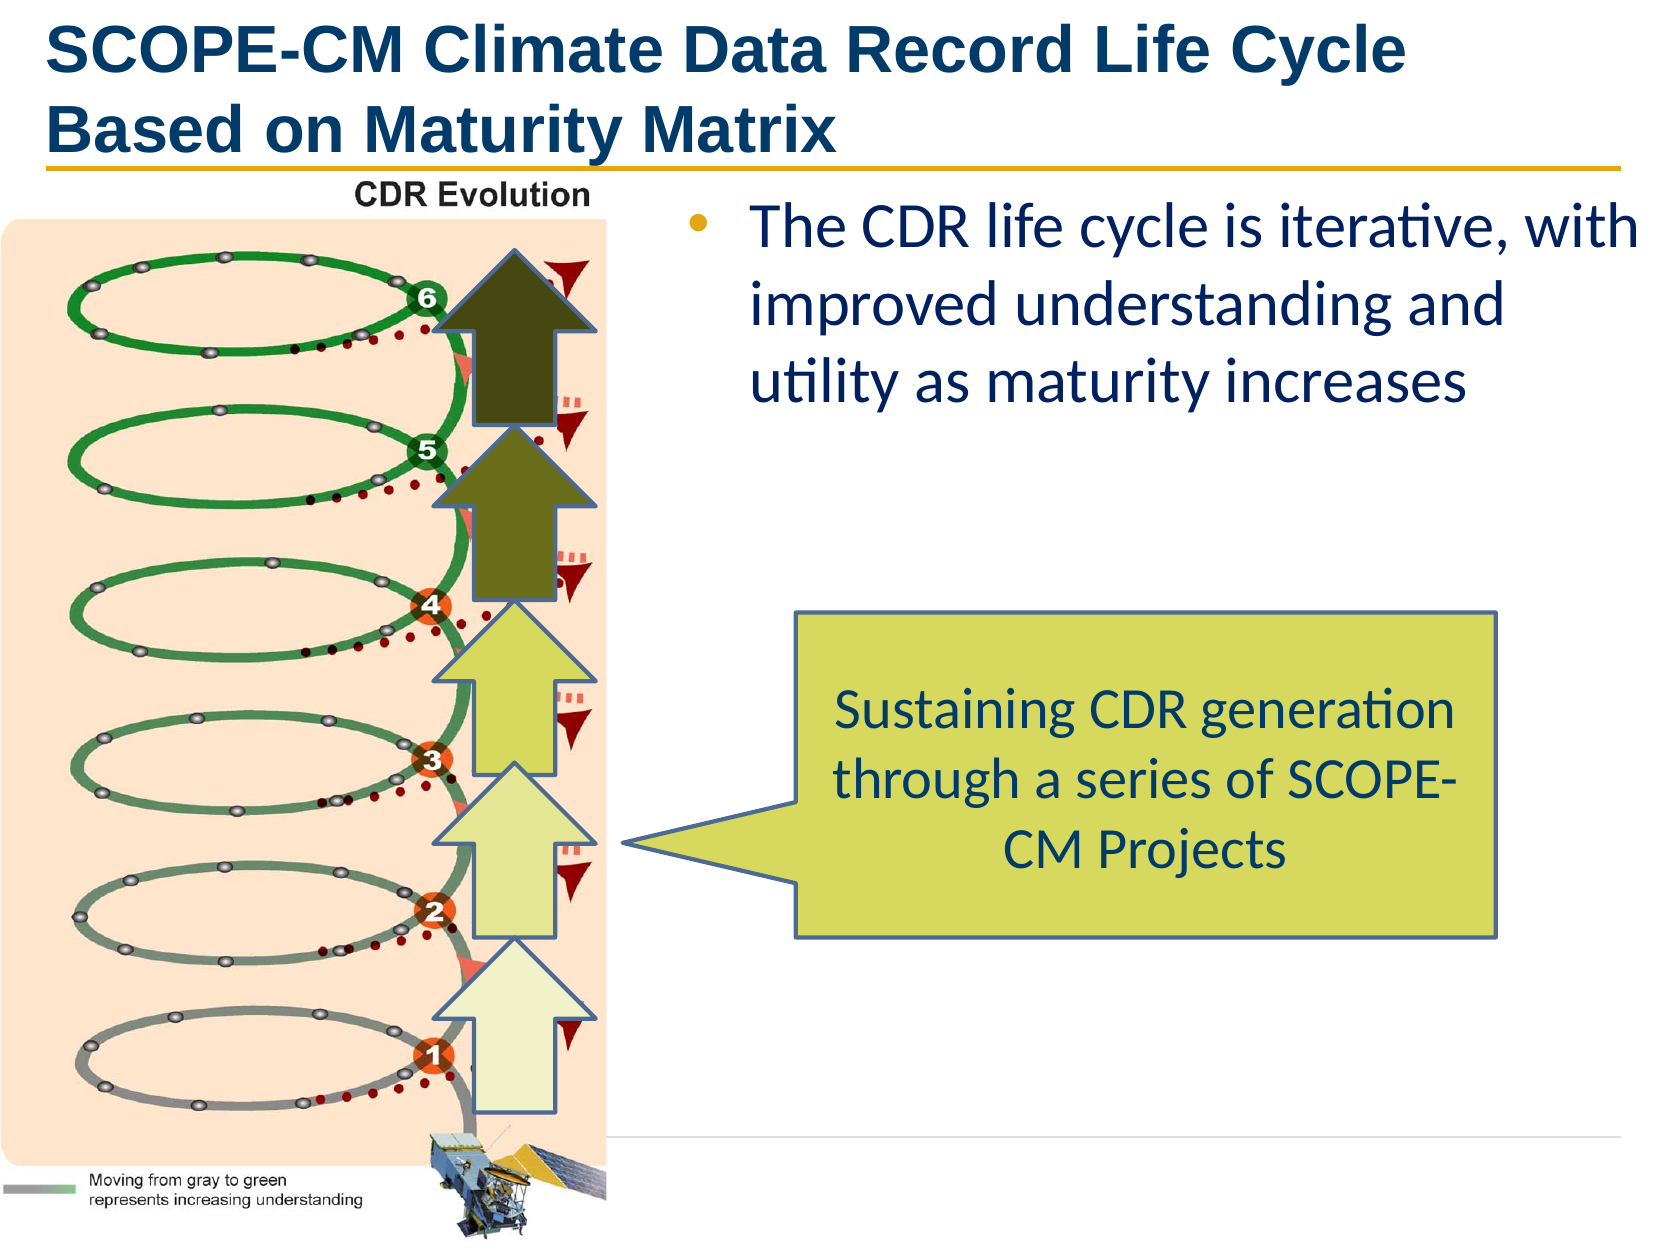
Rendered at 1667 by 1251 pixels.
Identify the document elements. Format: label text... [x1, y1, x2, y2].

title SCOPE-CM Climate Data Record Life Cycle Based on Maturity Matrix [45, 34, 1562, 166]
list The CDR life cycle is iterative, with improved understanding and utility as maturity increases [670, 174, 1667, 575]
text_box Sustaining CDR generation through a series of SCOPE-CM Projects [620, 610, 1498, 940]
picture [0, 174, 607, 1250]
